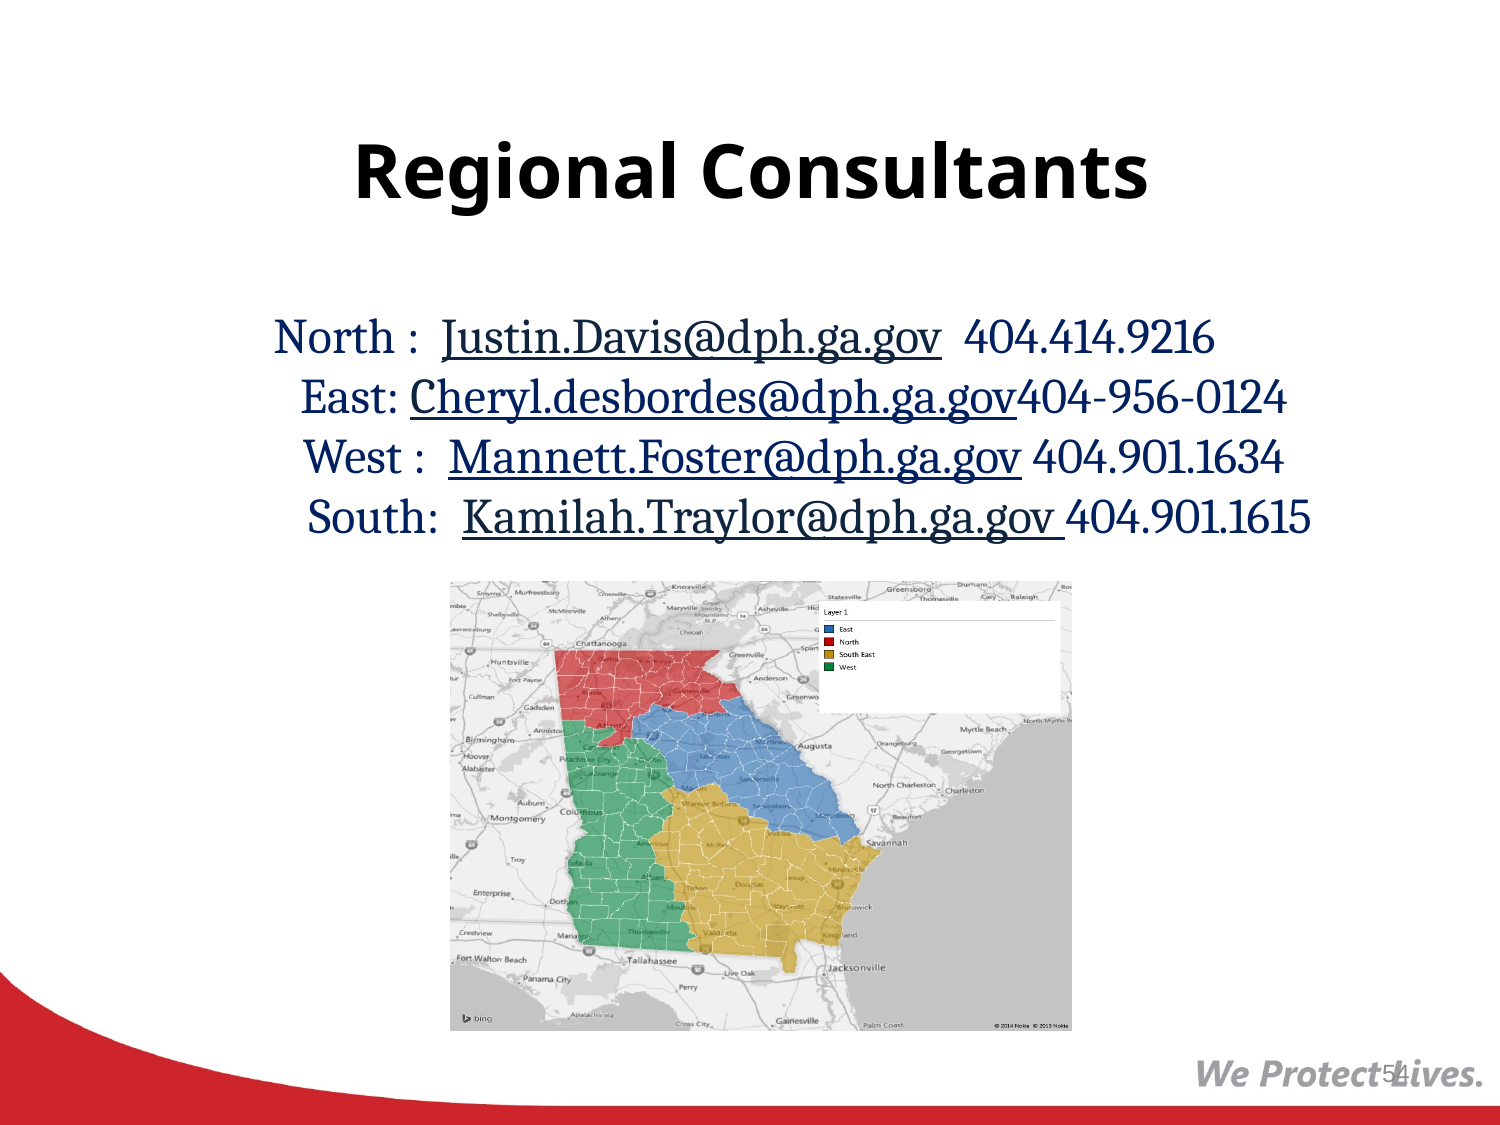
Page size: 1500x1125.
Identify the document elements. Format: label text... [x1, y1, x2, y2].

title Regional Consultants North : Justin.Davis@dph.ga.gov 404.414.9216 East: Cheryl.desbordes@dph.ga.gov404-956-0124 West : Mannett.Foster@dph.ga.gov 404.901.1634 South: Kamilah.Traylor@dph.ga.gov 404.901.1615 [35, 56, 1486, 1000]
picture [0, 0, 1500, 1125]
slide_number 54 [1074, 1042, 1425, 1103]
